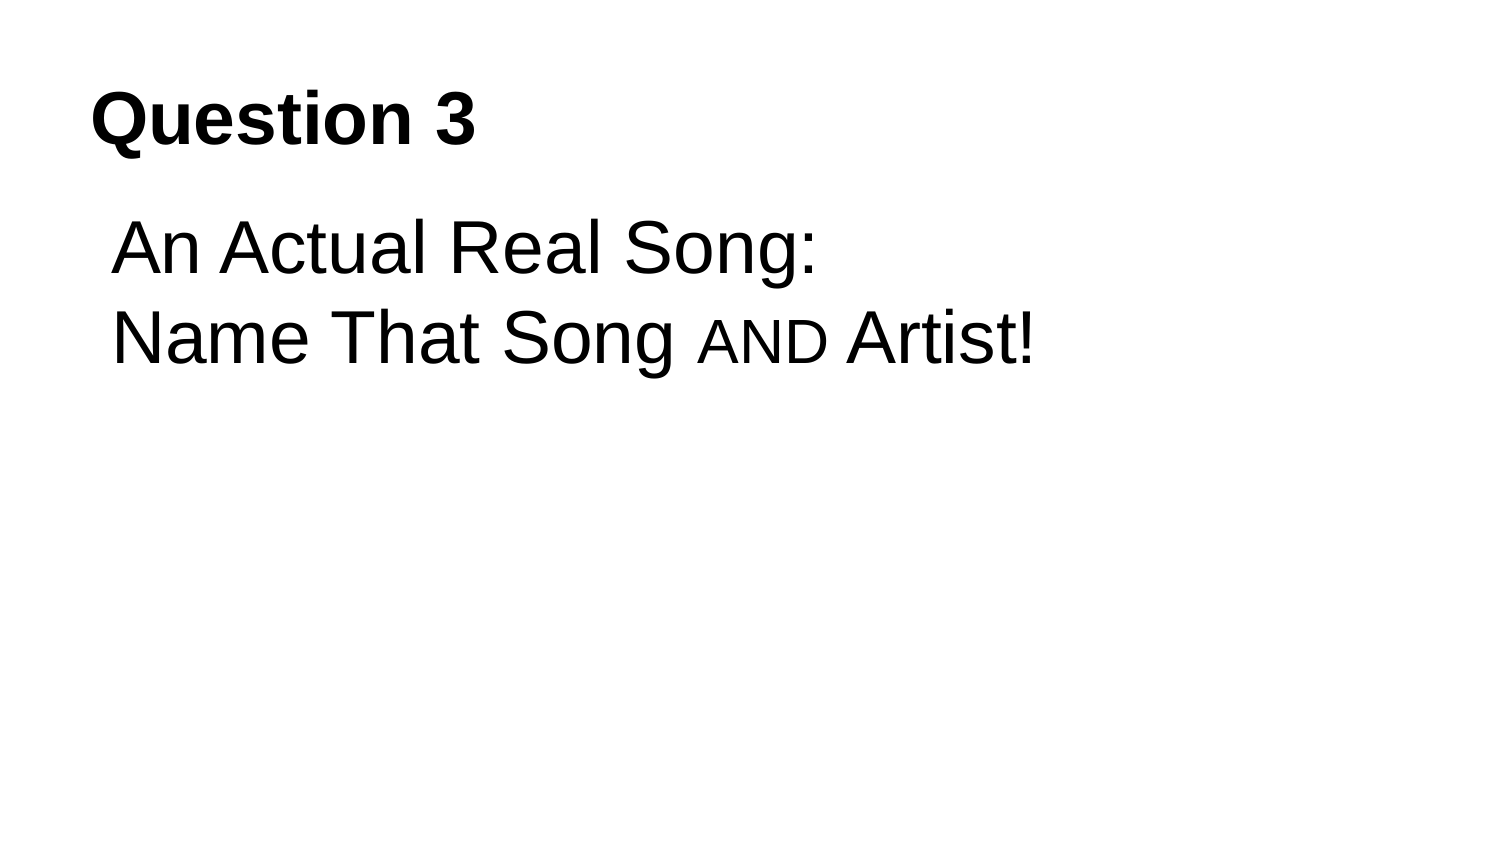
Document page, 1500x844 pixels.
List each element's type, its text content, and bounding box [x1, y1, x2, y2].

text_box An Actual Real Song: Name That Song AND Artist! [95, 183, 1254, 762]
title Question 3 [75, 33, 1425, 175]
